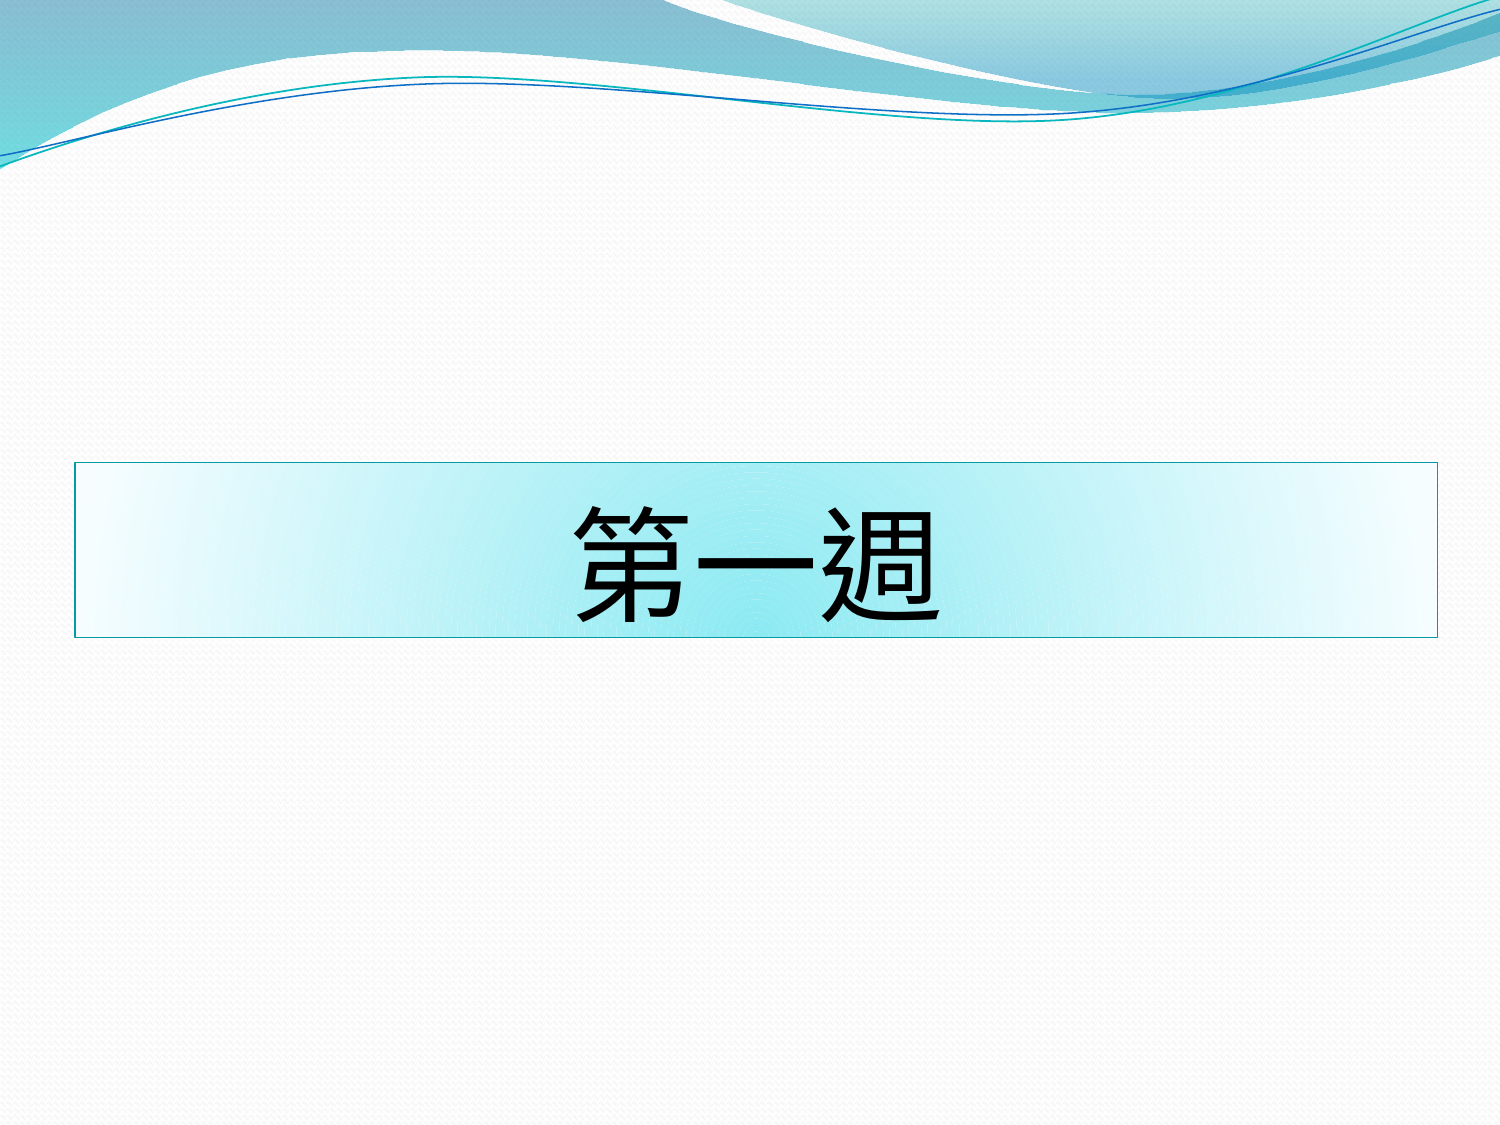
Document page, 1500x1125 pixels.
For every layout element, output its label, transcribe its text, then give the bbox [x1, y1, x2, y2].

title 第一週 [74, 462, 1438, 638]
